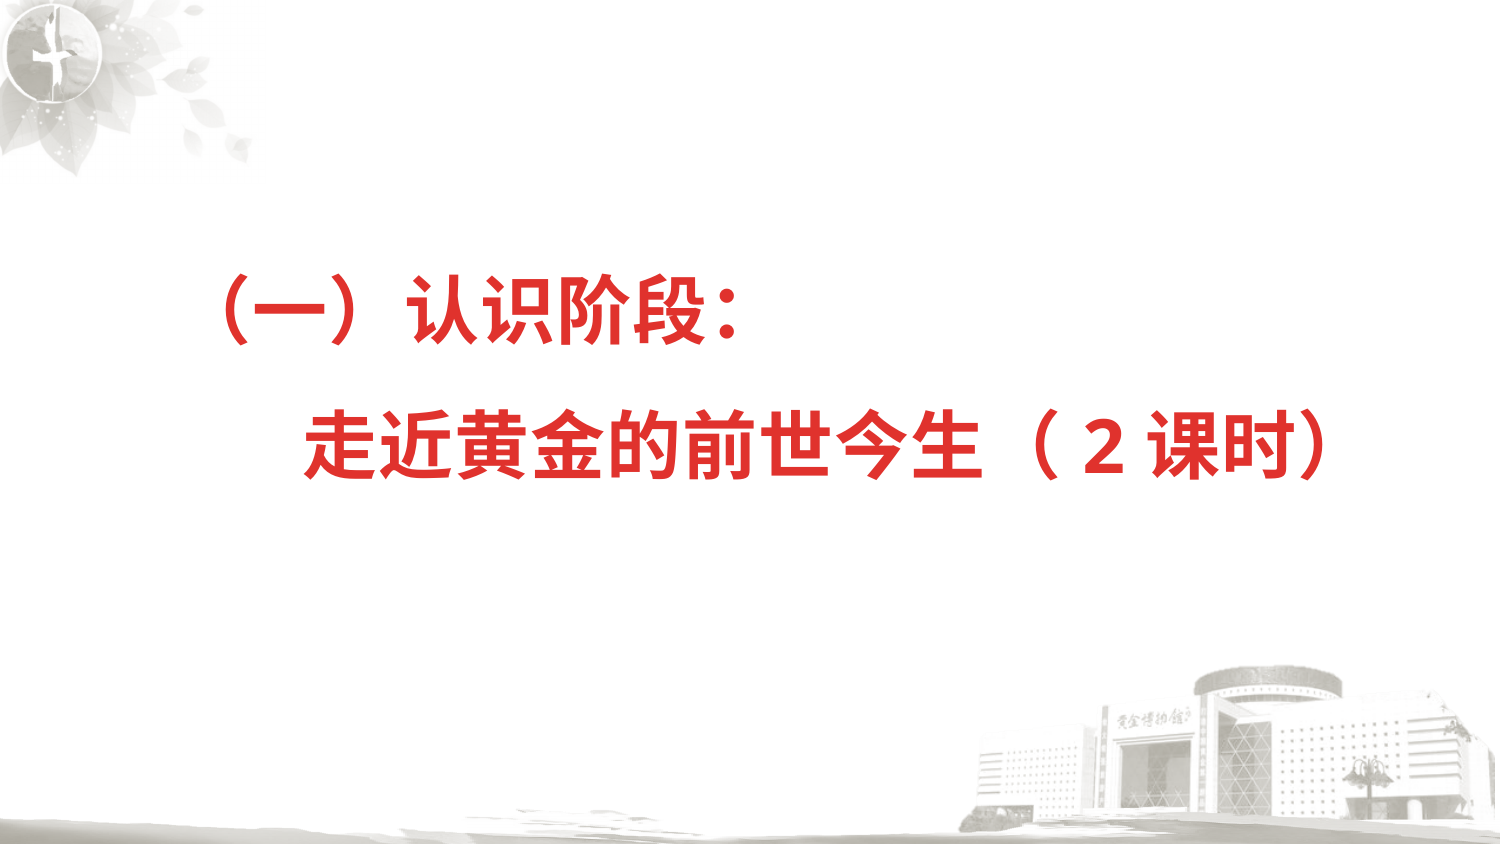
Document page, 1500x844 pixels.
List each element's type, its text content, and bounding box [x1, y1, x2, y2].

text_box （一）认识阶段： 走近黄金的前世今生（2课时） [161, 210, 1388, 496]
